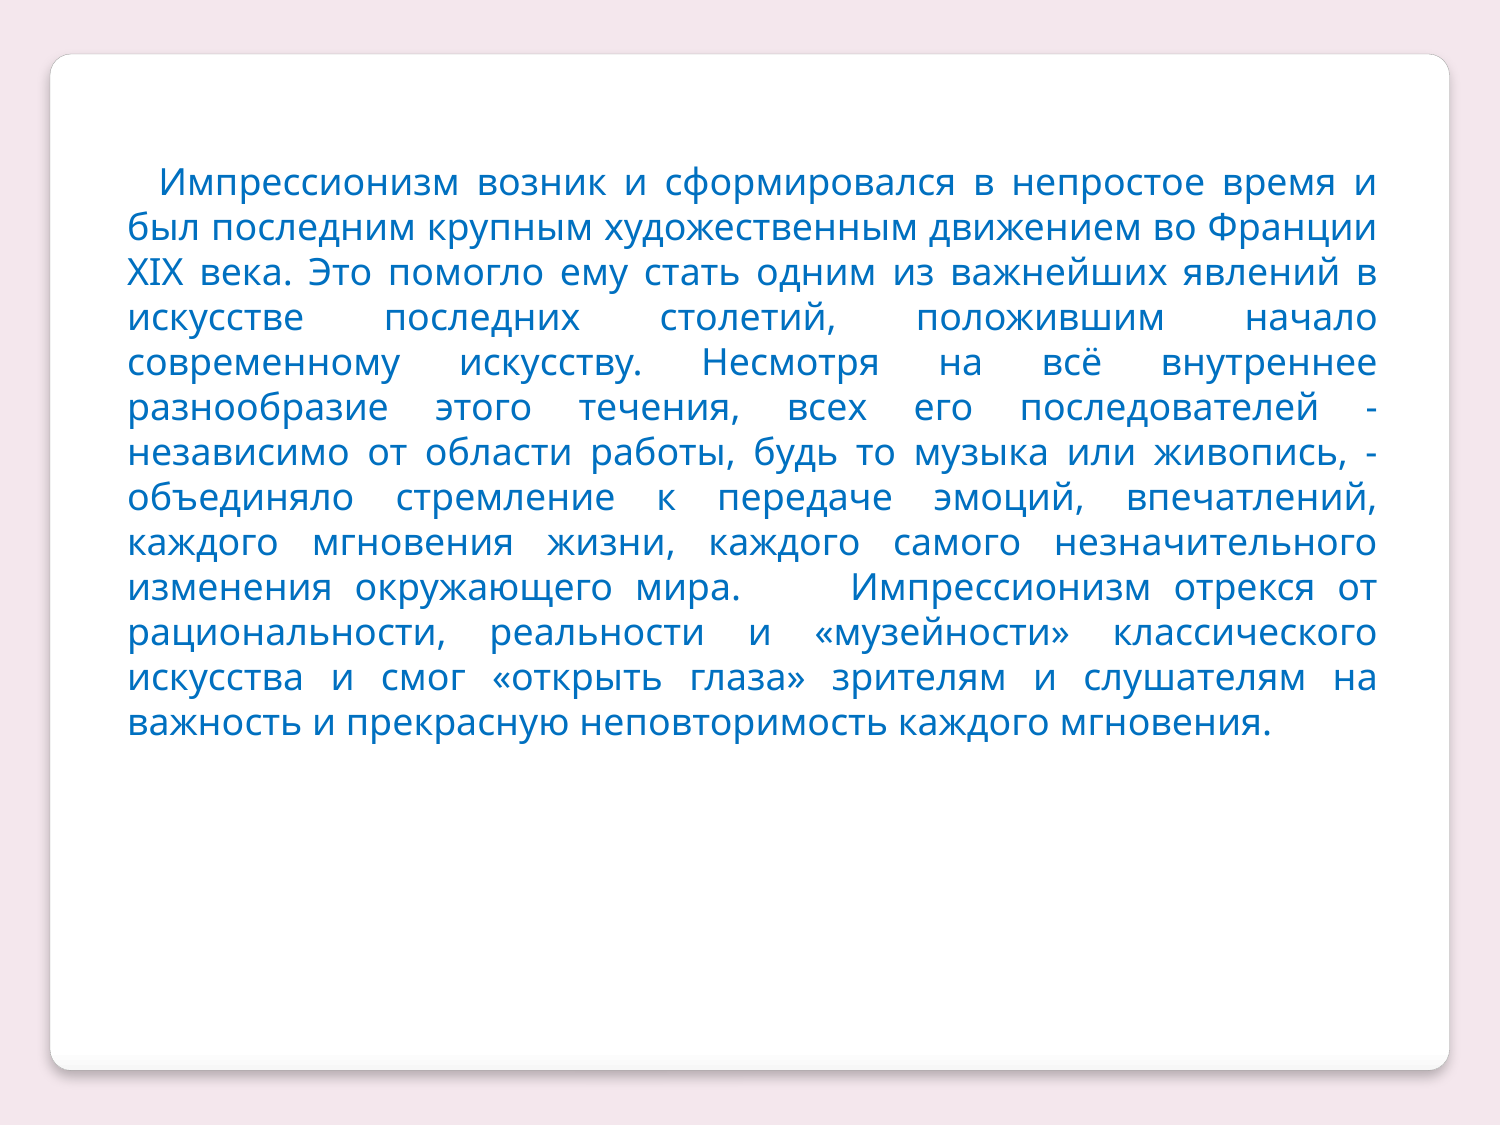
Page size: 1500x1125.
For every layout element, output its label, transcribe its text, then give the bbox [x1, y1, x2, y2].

text_box Импрессионизм возник и сформировался в непростое время и был последним крупным художественным движением во Франции XIX века. Это помогло ему стать одним из важнейших явлений в искусстве последних столетий, положившим начало современному искусству. Несмотря на всё внутреннее разнообразие этого течения, всех его последователей - независимо от области работы, будь то музыка или живопись, - объединяло стремление к передаче эмоций, впечатлений, каждого мгновения жизни, каждого самого незначительного изменения окружающего мира. Импрессионизм отрекся от рациональности, реальности и «музейности» классического искусства и смог «открыть глаза» зрителям и слушателям на важность и прекрасную неповторимость каждого мгновения. [112, 150, 1394, 751]
